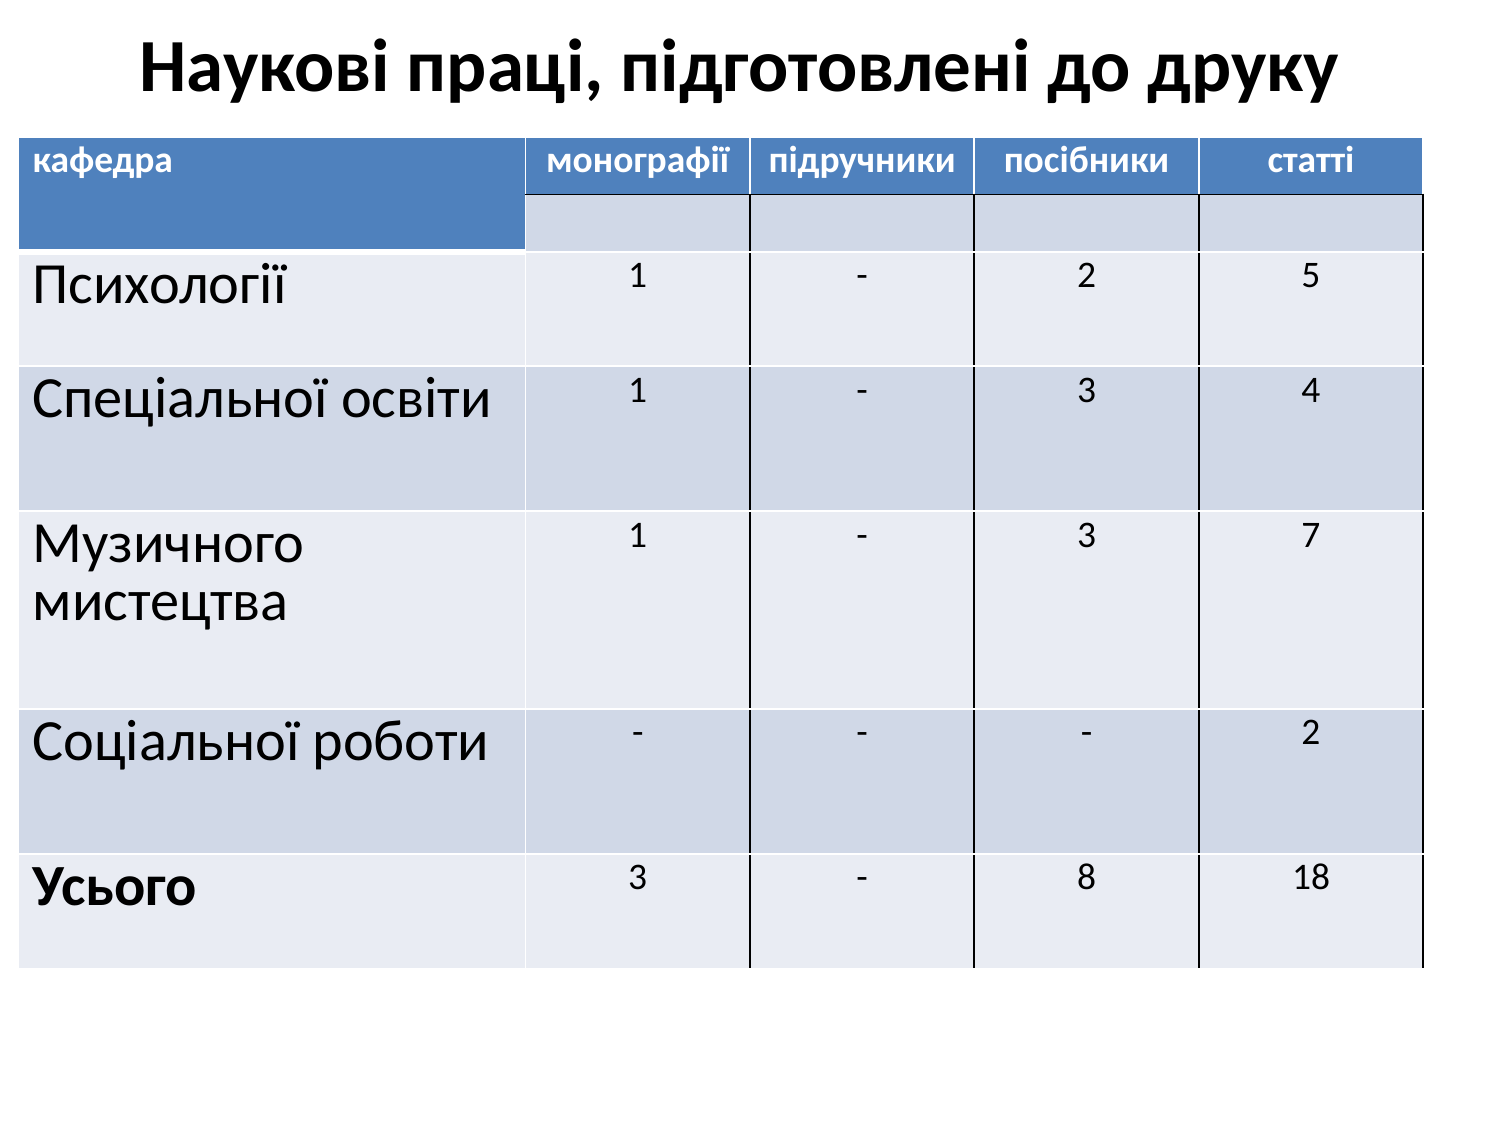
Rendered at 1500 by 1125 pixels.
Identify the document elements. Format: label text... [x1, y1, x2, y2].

table_header кафедра [19, 138, 525, 249]
table_cell 2 [975, 253, 1198, 365]
table_cell 1 [526, 512, 749, 708]
table_cell Соціальної роботи [19, 710, 525, 853]
table_header посібники [975, 138, 1198, 194]
table_cell [975, 195, 1198, 251]
table_cell Спеціальної освіти [19, 367, 525, 510]
table_cell [1200, 195, 1422, 251]
table_header монографії [526, 138, 749, 194]
table_cell - [751, 512, 973, 708]
table_cell 1 [526, 367, 749, 510]
table_cell - [975, 710, 1198, 853]
table_cell 3 [975, 367, 1198, 510]
table_cell 5 [1200, 253, 1422, 365]
table_cell 18 [1200, 855, 1422, 968]
table_cell 4 [1200, 367, 1422, 510]
table_cell - [526, 710, 749, 853]
table_cell 7 [1200, 512, 1422, 708]
table_cell - [751, 855, 973, 968]
table_cell 3 [526, 855, 749, 968]
table_cell [526, 195, 749, 251]
table_cell 1 [526, 253, 749, 365]
table_cell Усього [19, 855, 525, 968]
table_cell Музичного мистецтва [19, 512, 525, 708]
table_cell 2 [1200, 710, 1422, 853]
table_header статті [1200, 138, 1422, 194]
table_cell - [751, 367, 973, 510]
table_cell 8 [975, 855, 1198, 968]
table_cell Психології [19, 255, 525, 365]
title Наукові праці, підготовлені до друку [64, 0, 1415, 126]
table_cell 3 [975, 512, 1198, 708]
table_cell [751, 195, 973, 251]
table_cell - [751, 710, 973, 853]
table_cell - [751, 253, 973, 365]
table_header підручники [751, 138, 973, 194]
